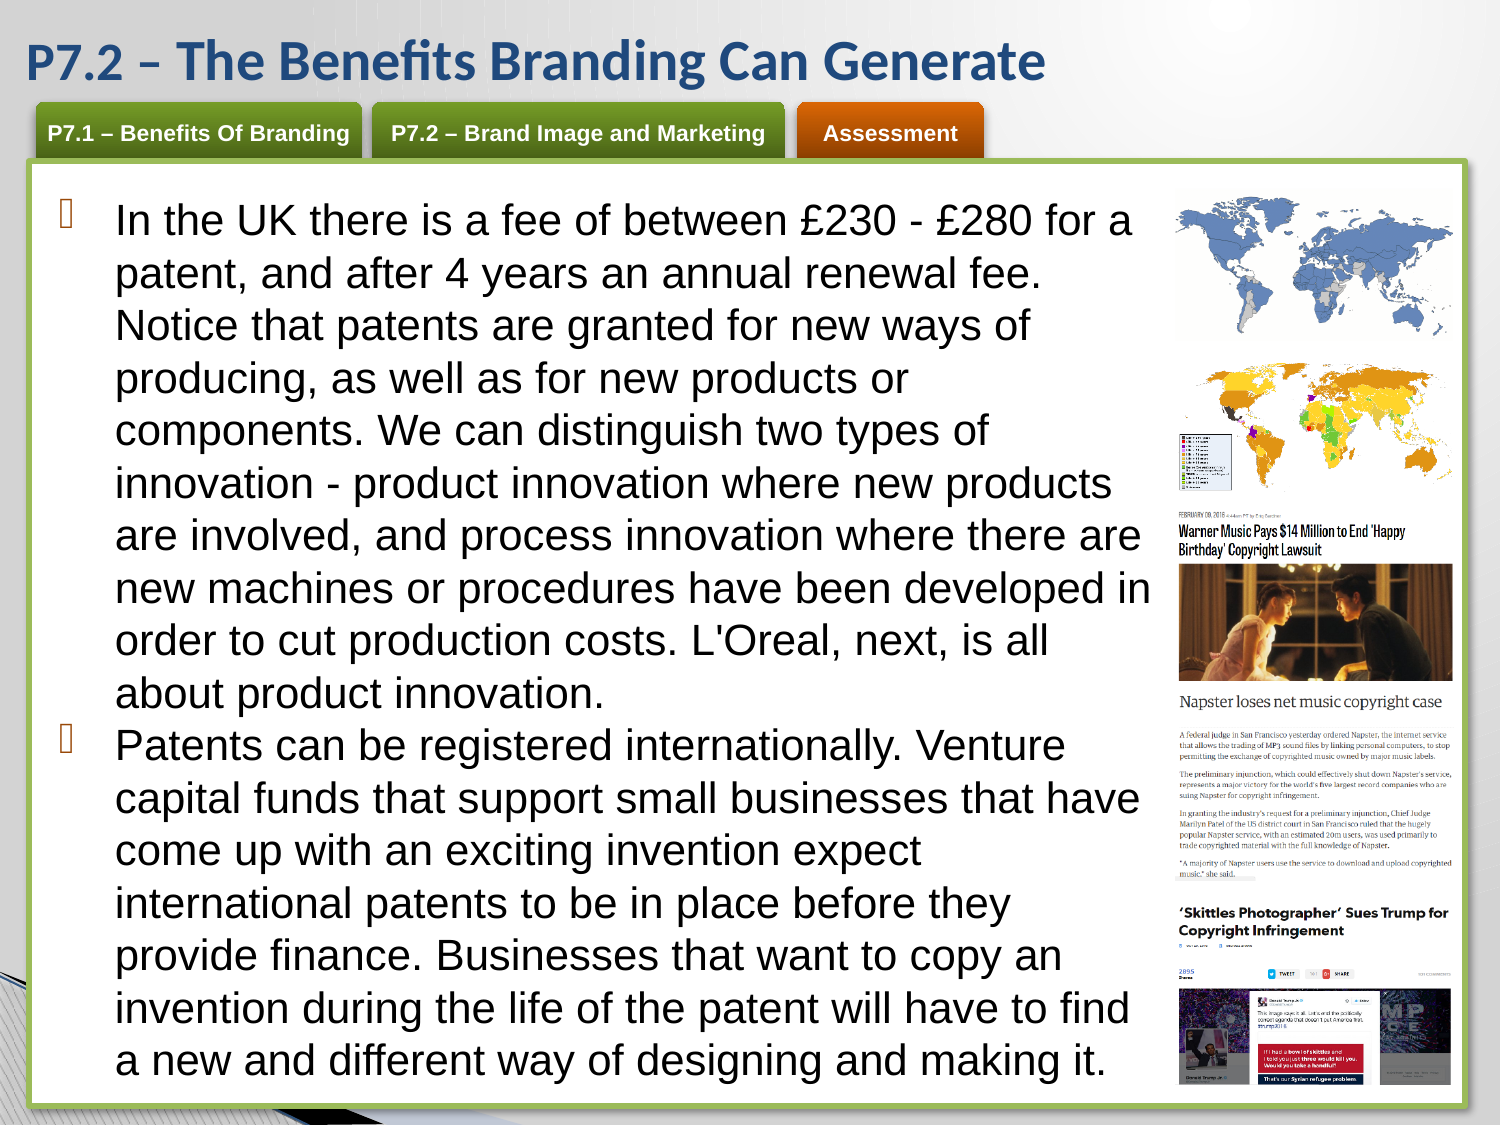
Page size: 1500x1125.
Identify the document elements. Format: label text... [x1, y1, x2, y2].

picture [1174, 361, 1454, 493]
picture [1174, 188, 1454, 341]
title P7.2 – The Benefits Branding Can Generate [11, 11, 1465, 102]
picture [1174, 692, 1454, 881]
picture [1174, 509, 1454, 681]
picture [1174, 904, 1454, 1086]
picture [281, 1114, 303, 1125]
text_box In the UK there is a fee of between £230 - £280 for a patent, and after 4 years an annual renewal fee. Notice that patents are granted for new ways of producing, as well as for new products or components. We can distinguish two types of innovation - product innovation where new products are involved, and process innovation where there are new machines or procedures have been developed in order to cut production costs. L'Oreal, next, is all about product innovation. Patents can be registered internationally. Venture capital funds that support small businesses that have come up with an exciting invention expect international patents to be in place before they provide finance. Businesses that want to copy an invention during the life of the patent will have to find a new and different way of designing and making it. [41, 184, 1176, 1092]
